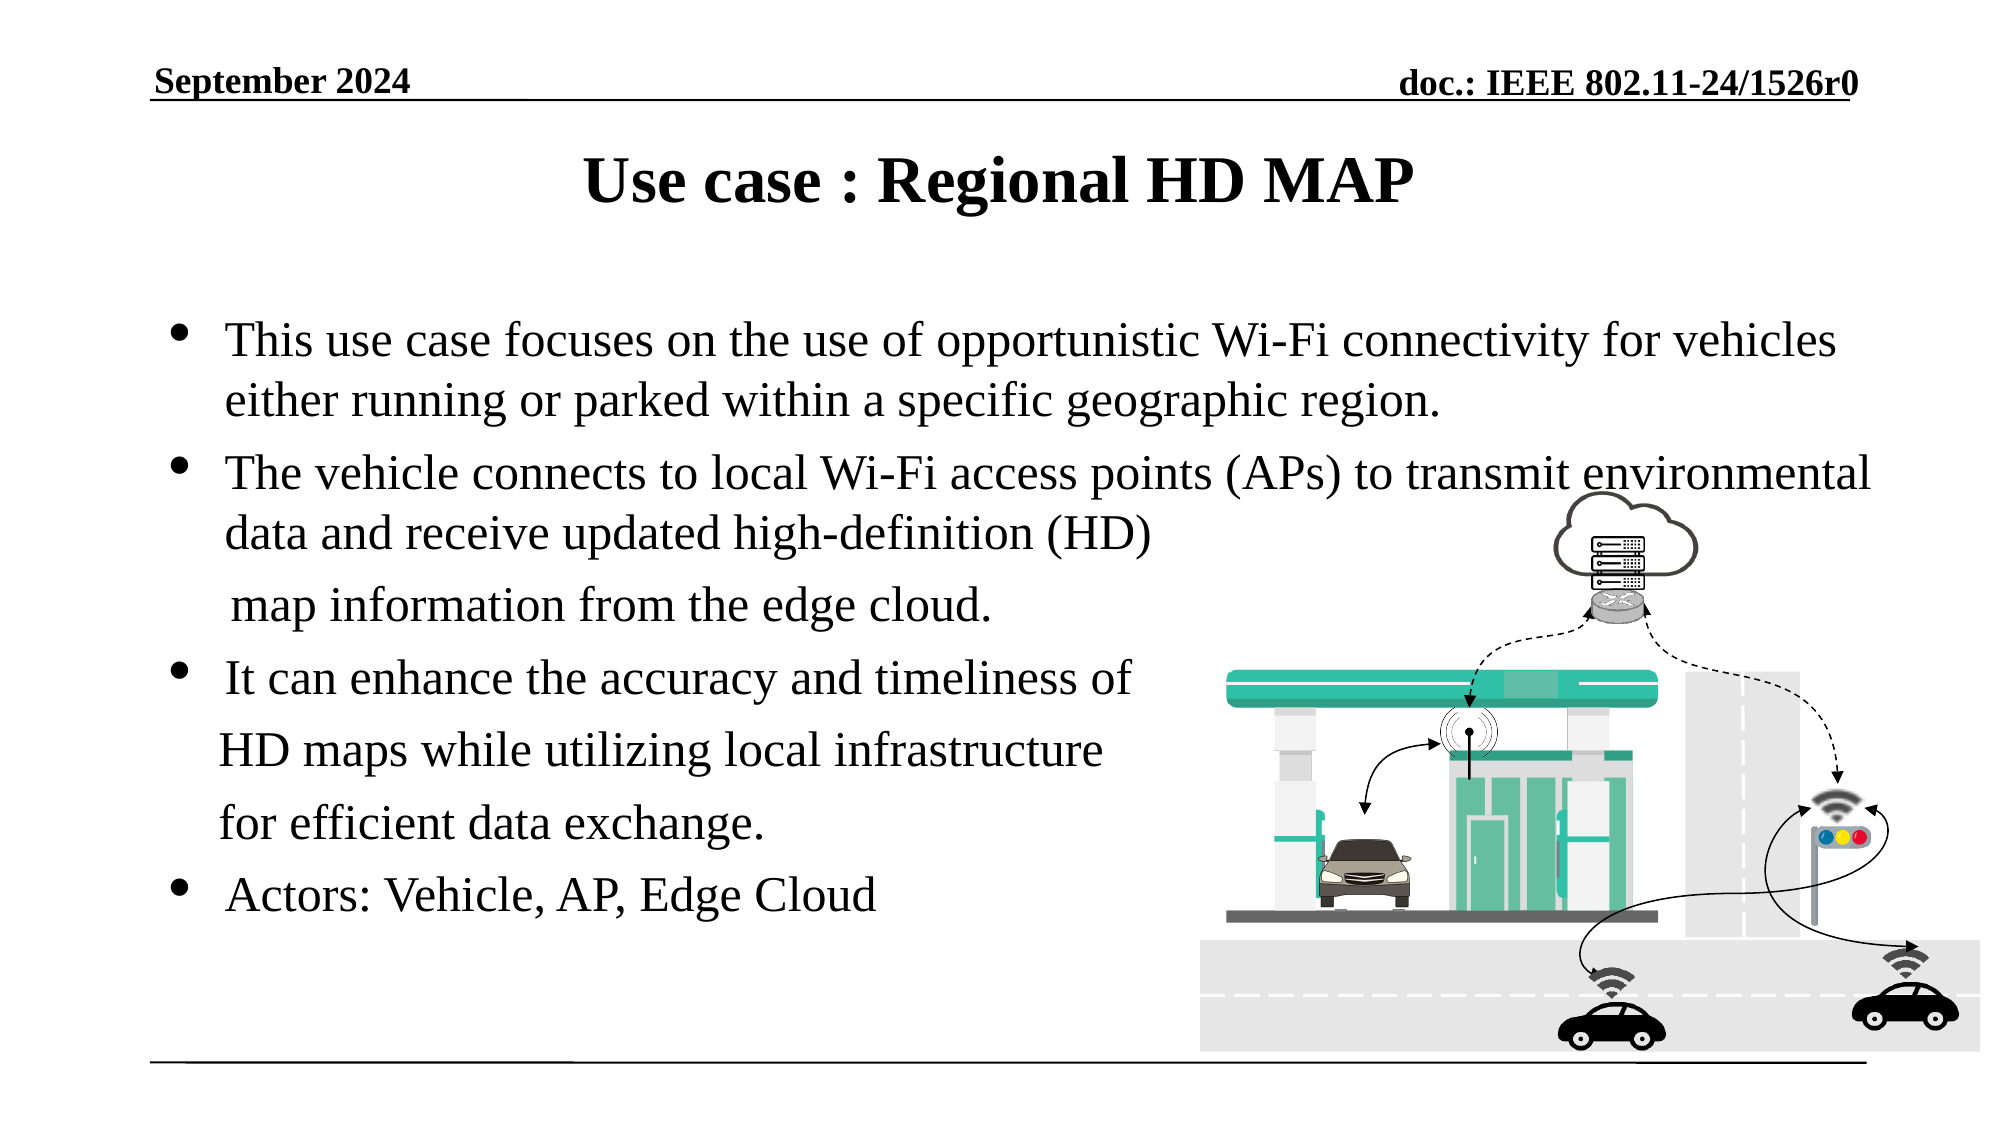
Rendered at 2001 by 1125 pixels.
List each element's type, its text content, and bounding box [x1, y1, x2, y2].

title Use case : Regional HD MAP [149, 111, 1851, 241]
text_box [1197, 453, 1981, 1081]
list This use case focuses on the use of opportunistic Wi-Fi connectivity for vehicles either running or parked within a specific geographic region. The vehicle connects to local Wi-Fi access points (APs) to transmit environmental data and receive updated high-definition (HD) map information from the edge cloud. It can enhance the accuracy and timeliness of HD maps while utilizing local infrastructure for efficient data exchange. Actors: Vehicle, AP, Edge Cloud [160, 298, 1883, 843]
